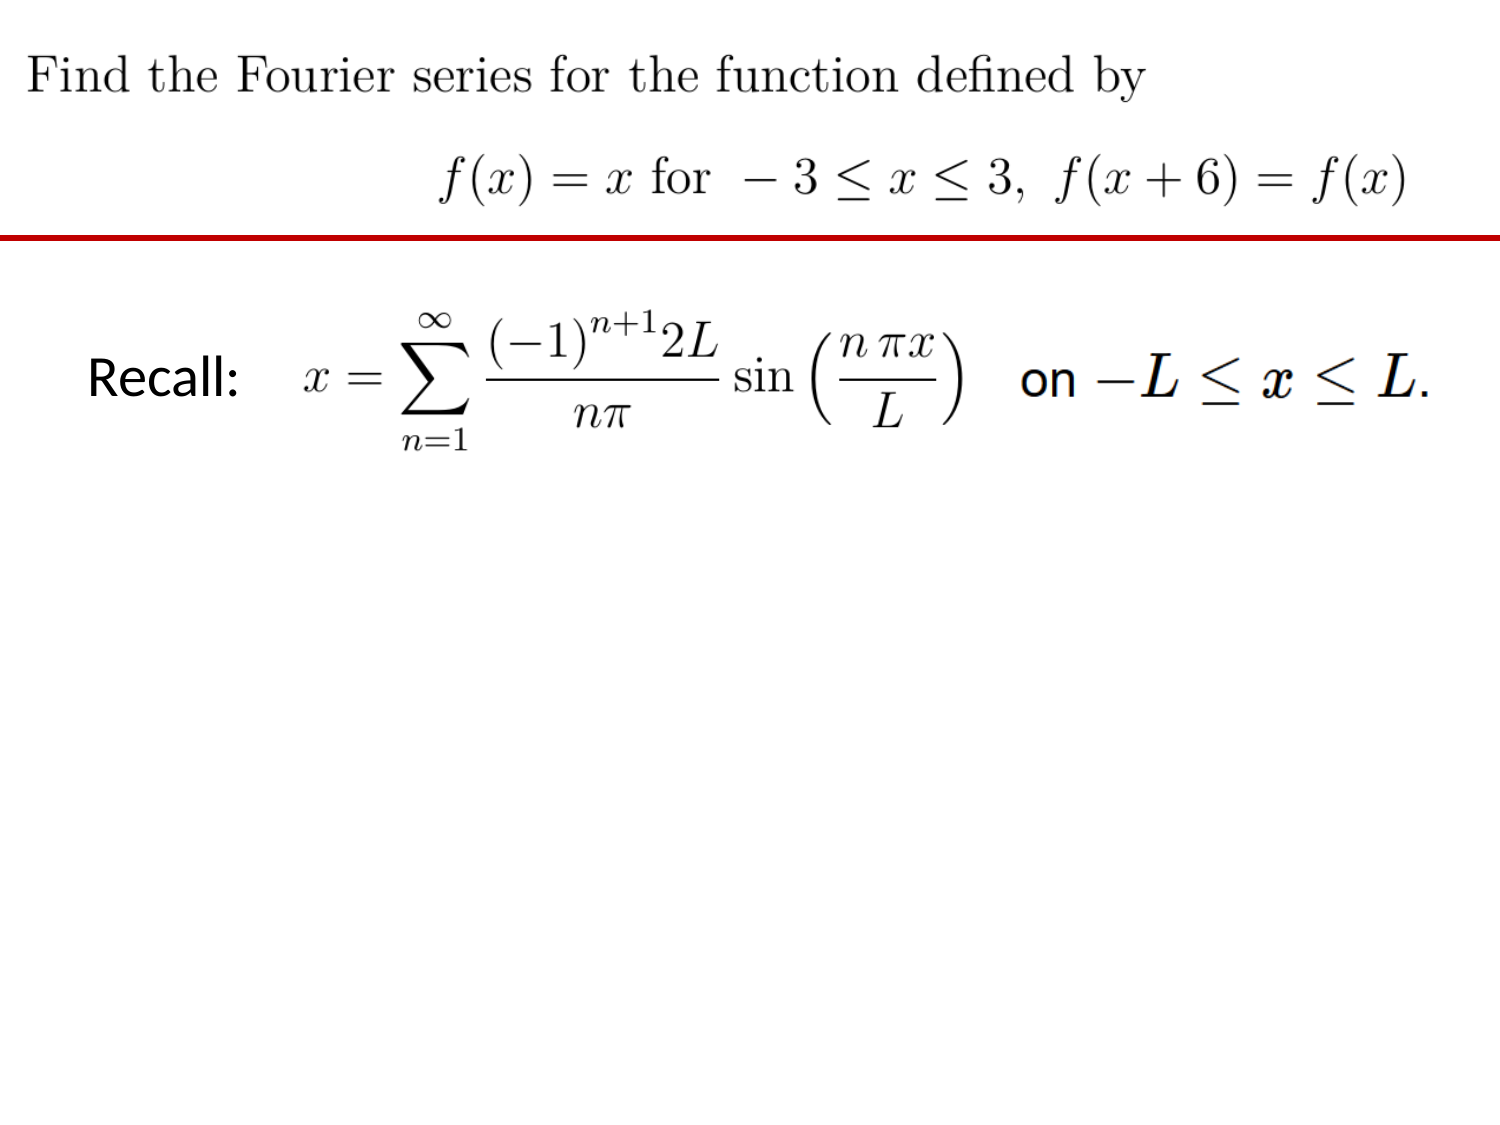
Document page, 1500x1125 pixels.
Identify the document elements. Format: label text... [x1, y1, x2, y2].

picture [0, 23, 1444, 237]
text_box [269, 263, 1429, 477]
text_box Recall: [72, 330, 257, 416]
